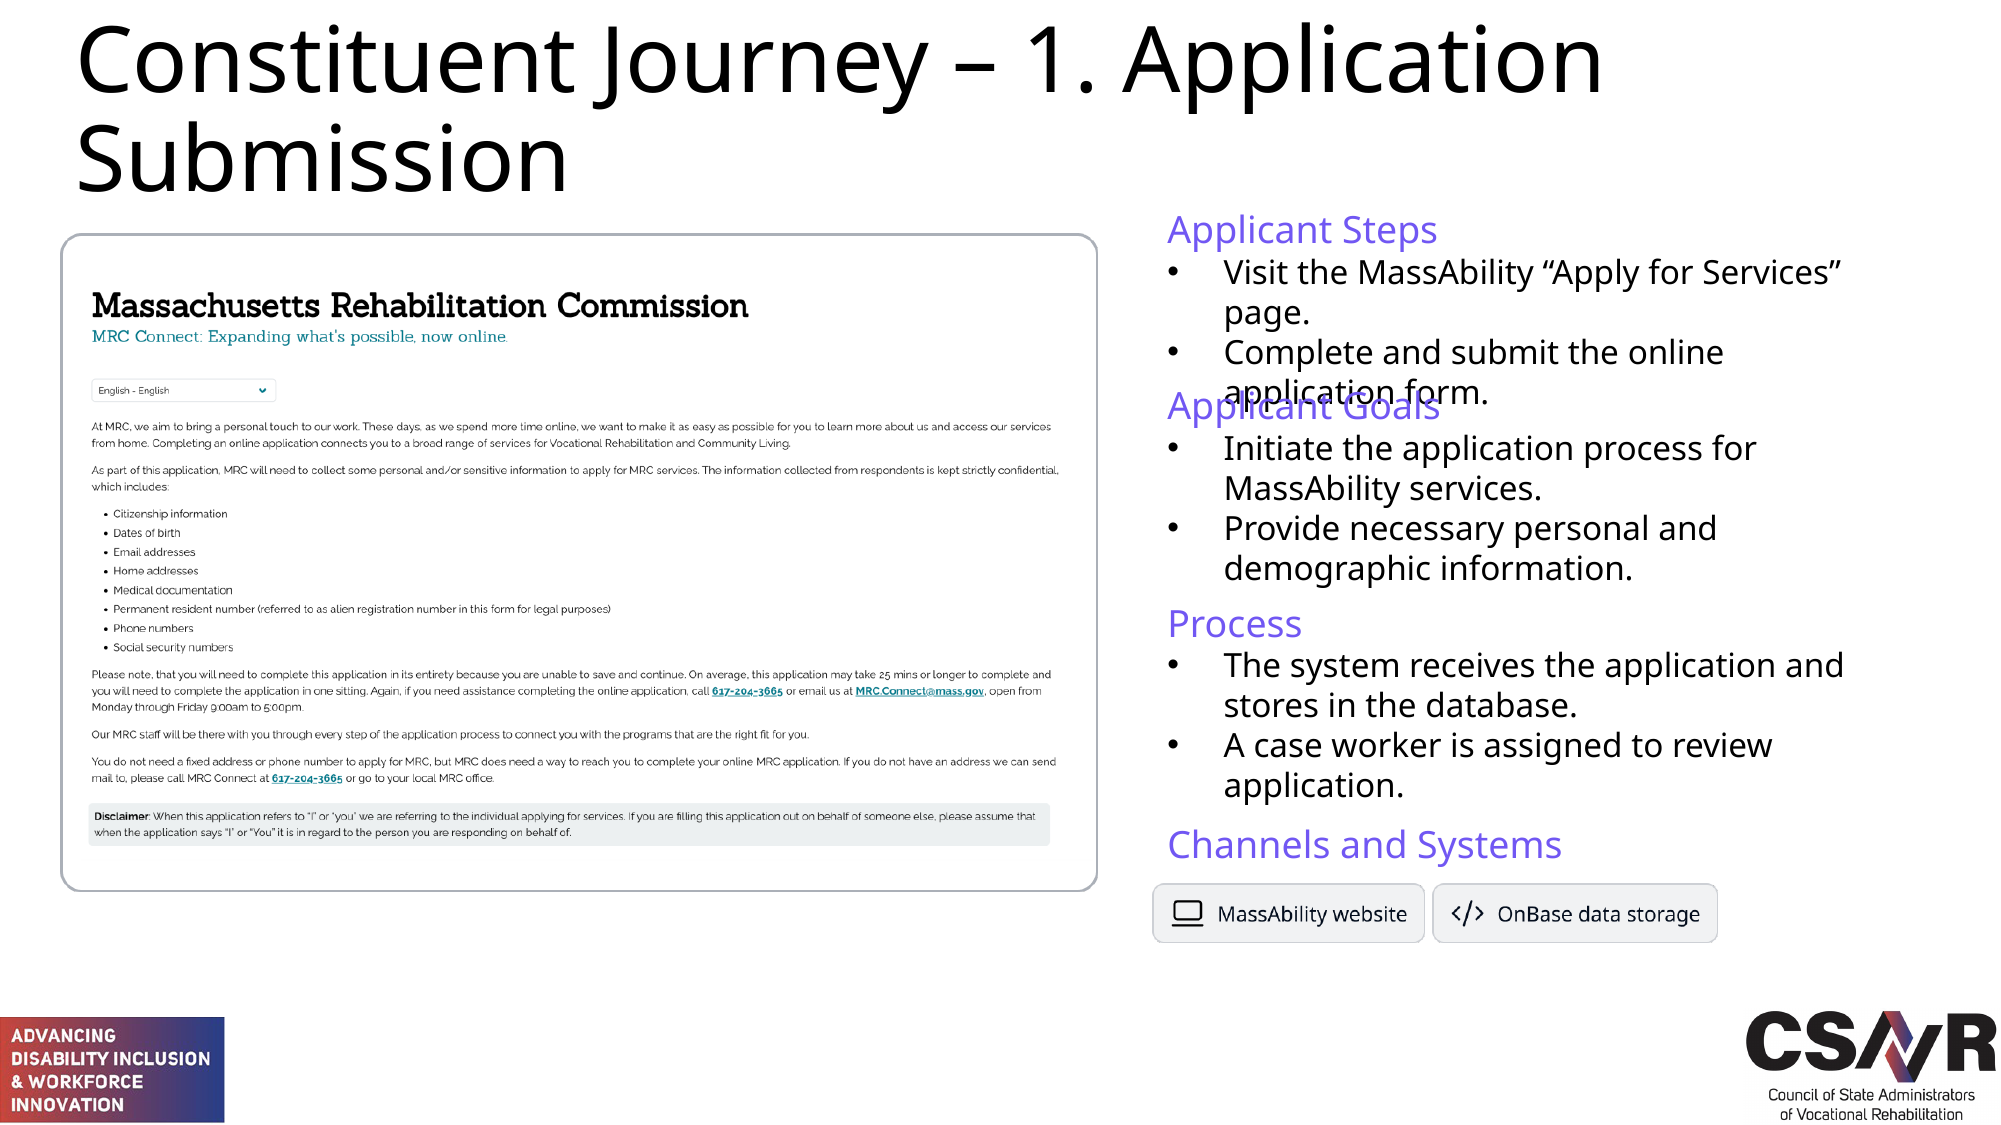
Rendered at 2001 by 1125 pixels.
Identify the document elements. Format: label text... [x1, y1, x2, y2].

picture [1742, 1007, 2000, 1125]
text_box Applicant Goals Initiate the application process for MassAbility services. Provide necessary personal and demographic information. [1152, 374, 1915, 592]
picture [1432, 883, 1719, 944]
text_box Applicant Steps Visit the MassAbility “Apply for Services” page. Complete and submit the online application form. [1152, 198, 1915, 374]
text_box Channels and Systems [1152, 813, 1823, 874]
picture [59, 232, 1099, 893]
text_box Process The system receives the application and stores in the database. A case worker is assigned to review application. [1152, 592, 1915, 812]
picture [0, 1017, 226, 1124]
picture [1151, 883, 1426, 944]
title Constituent Journey – 1. Application Submission [60, 3, 1940, 221]
